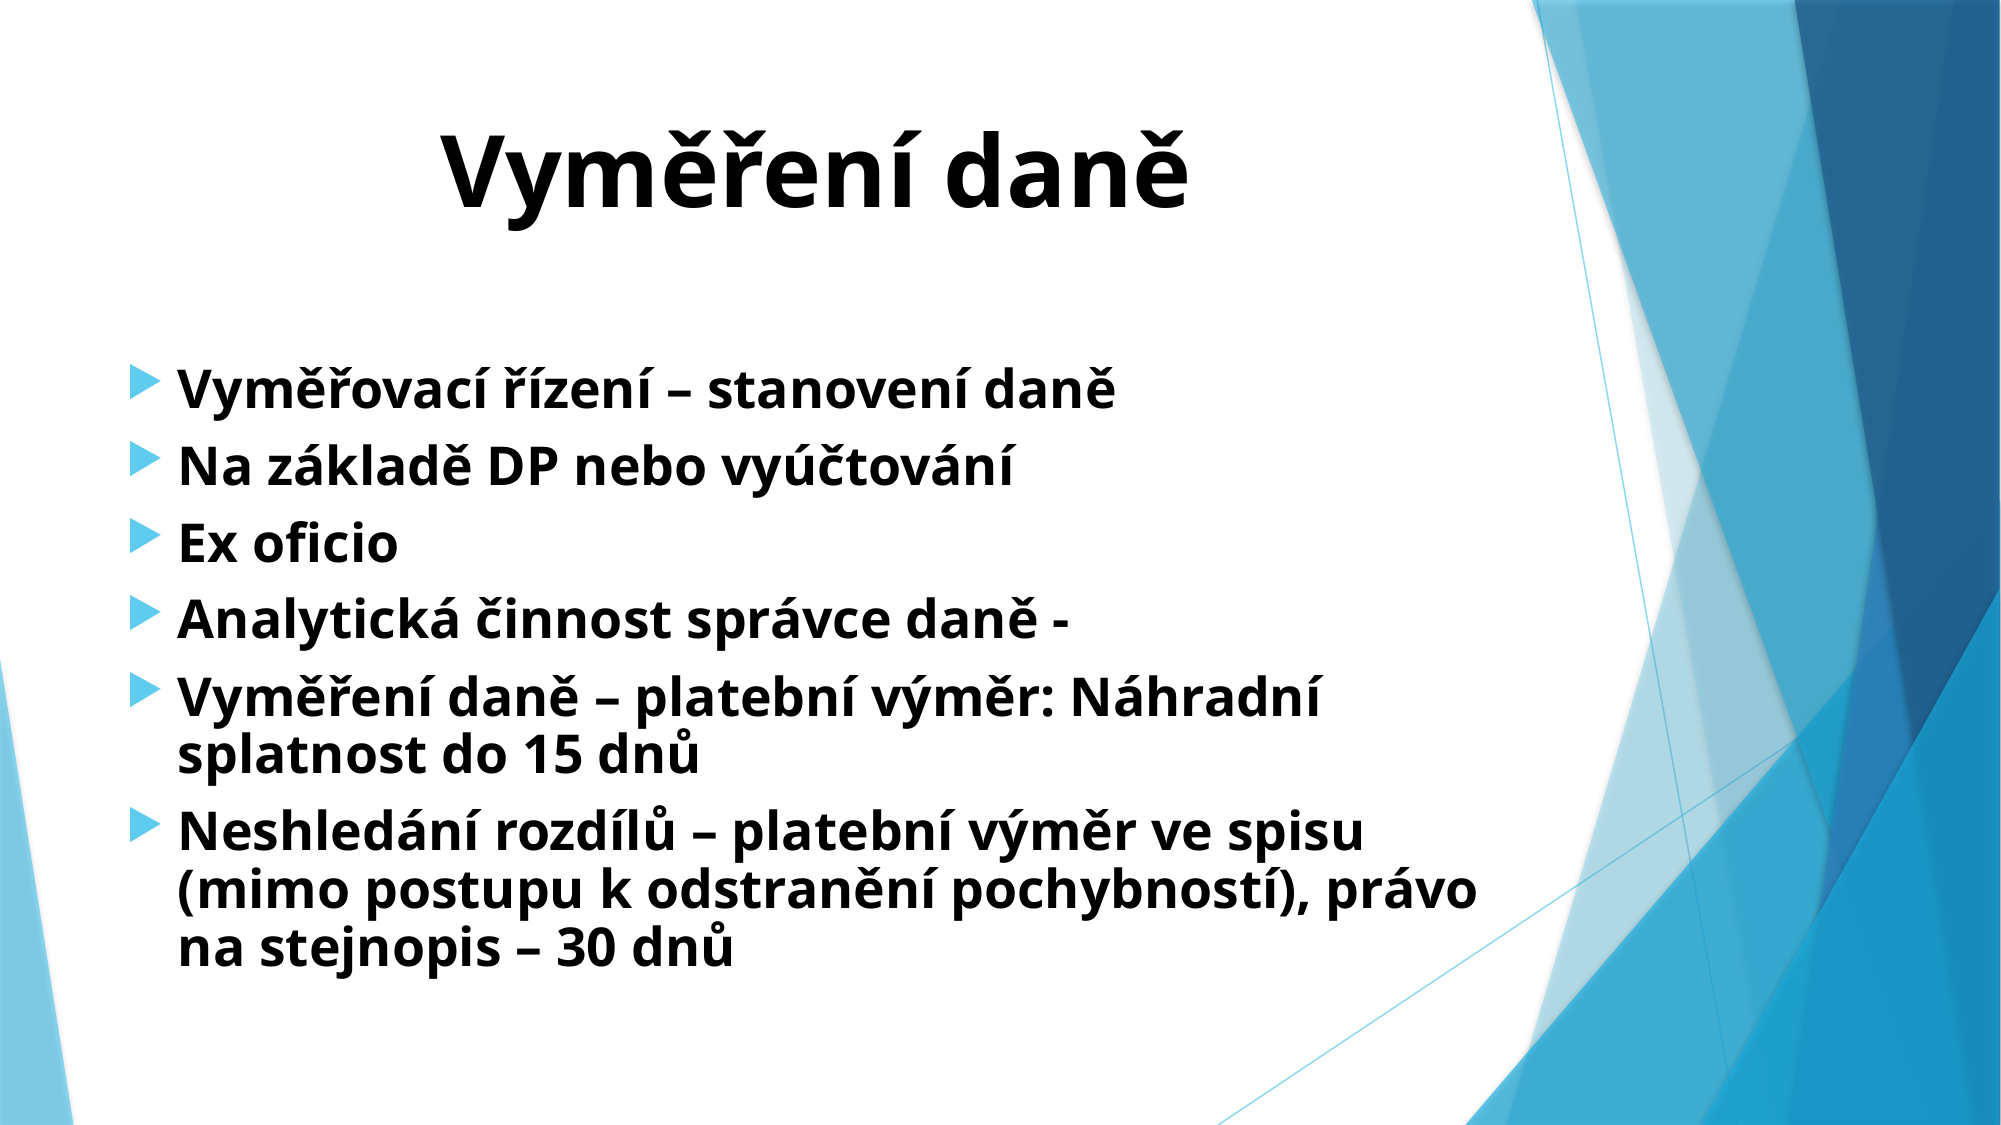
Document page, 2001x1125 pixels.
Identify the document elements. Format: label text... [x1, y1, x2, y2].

list Vyměřovací řízení – stanovení daně Na základě DP nebo vyúčtování Ex oficio Analytická činnost správce daně - Vyměření daně – platební výměr: Náhradní splatnost do 15 dnů Neshledání rozdílů – platební výměr ve spisu (mimo postupu k odstranění pochybností), právo na stejnopis – 30 dnů [111, 354, 1522, 992]
title Vyměření daně [111, 99, 1522, 317]
